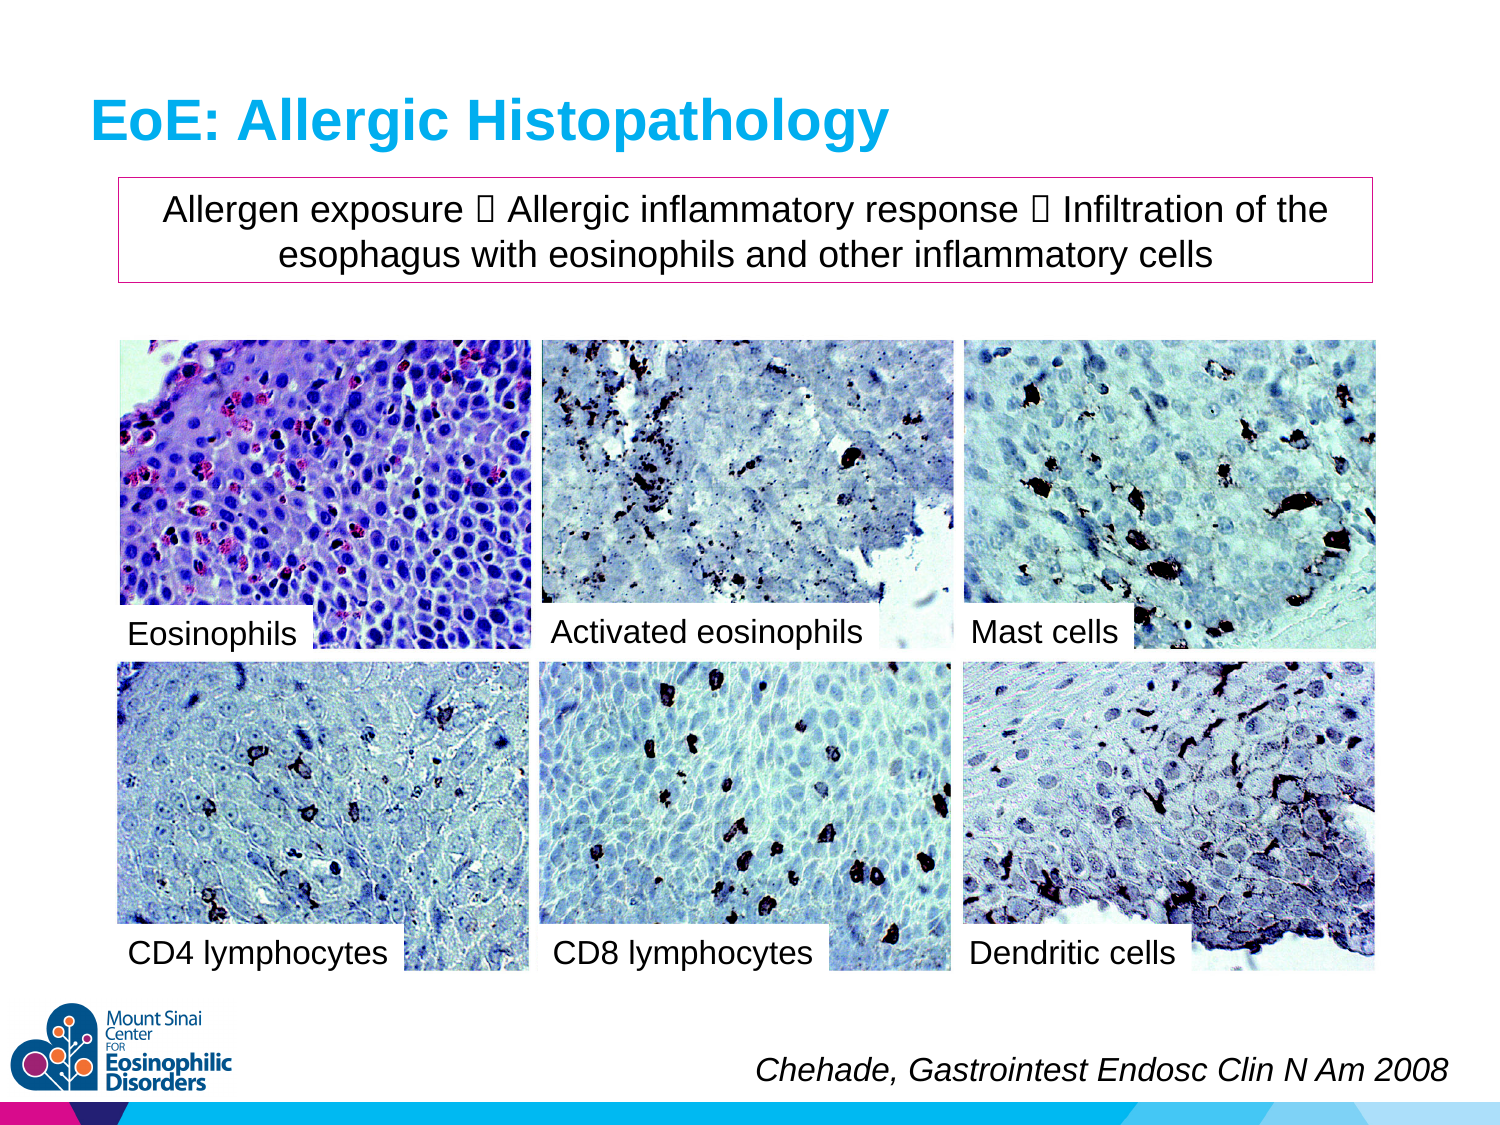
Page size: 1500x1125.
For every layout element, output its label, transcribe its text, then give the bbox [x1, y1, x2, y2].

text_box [104, 324, 1388, 989]
picture [0, 1102, 127, 1125]
picture [1122, 1102, 1500, 1125]
text_box Chehade, Gastrointest Endosc Clin N Am 2008 [740, 1040, 1465, 1095]
picture [7, 998, 237, 1097]
title EoE: Allergic Histopathology [75, 75, 1350, 263]
text_box Allergen exposure  Allergic inflammatory response  Infiltration of the esophagus with eosinophils and other inflammatory cells [118, 177, 1373, 283]
